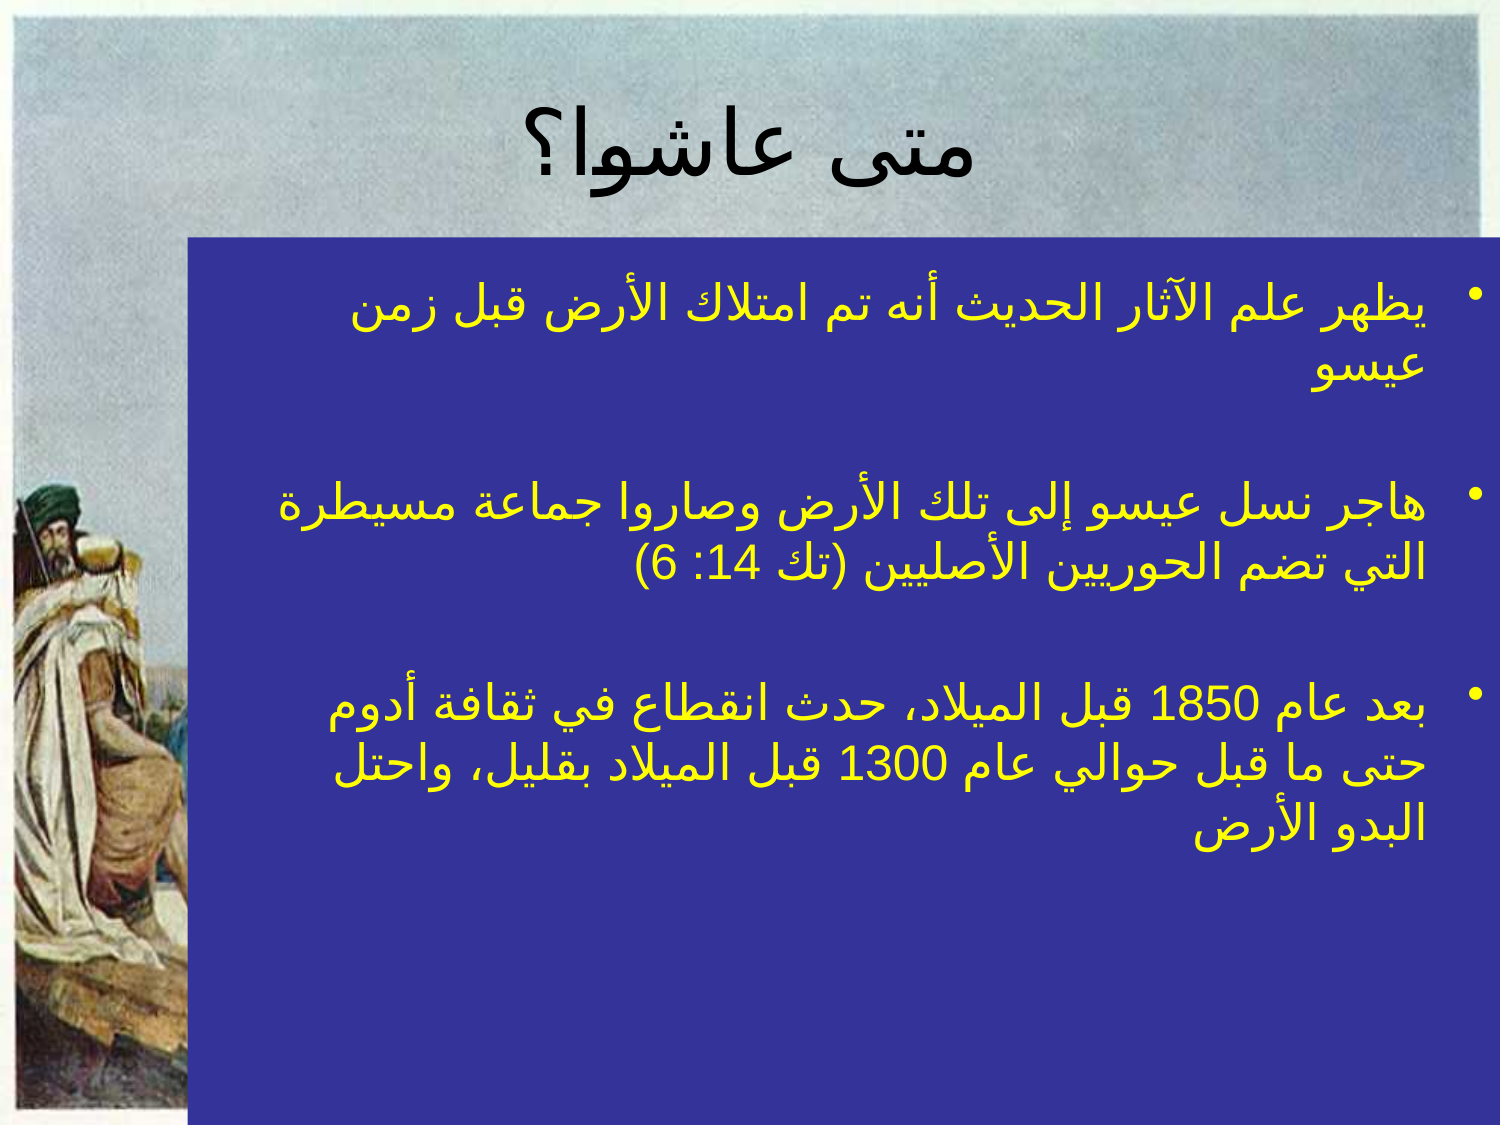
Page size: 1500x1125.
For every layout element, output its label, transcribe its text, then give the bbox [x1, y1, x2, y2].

picture [0, 0, 1500, 1125]
list يظهر علم الآثار الحديث أنه تم امتلاك الأرض قبل زمن عيسو هاجر نسل عيسو إلى تلك الأرض وصاروا جماعة مسيطرة التي تضم الحوريين الأصليين (تك 14: 6) بعد عام 1850 قبل الميلاد، حدث انقطاع في ثقافة أدوم حتى ما قبل حوالي عام 1300 قبل الميلاد بقليل، واحتل البدو الأرض [237, 262, 1500, 1080]
text_box [187, 237, 1500, 1125]
title متى عاشوا؟ [75, 45, 1425, 233]
